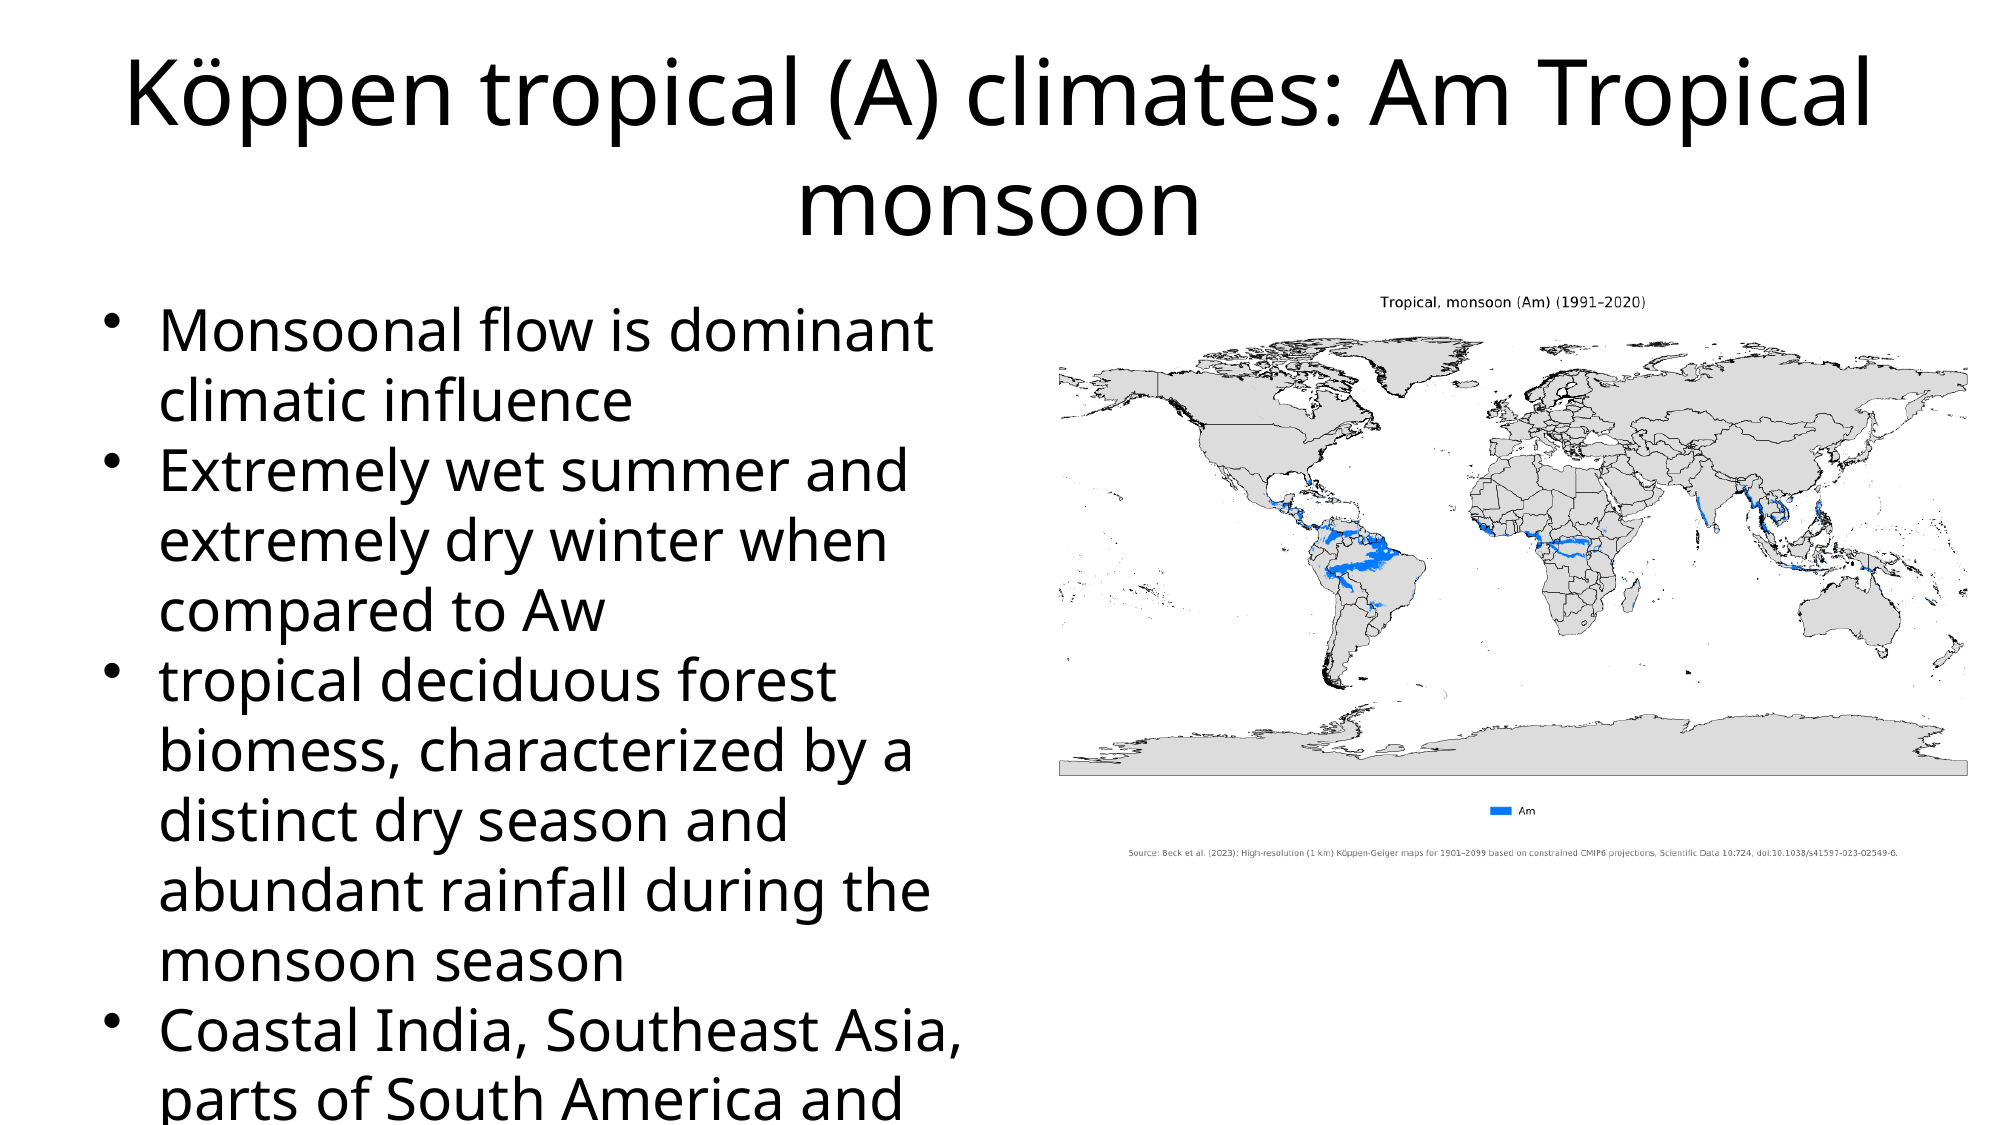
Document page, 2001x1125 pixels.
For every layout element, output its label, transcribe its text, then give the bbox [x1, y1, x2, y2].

text_box Monsoonal flow is dominant climatic influence Extremely wet summer and extremely dry winter when compared to Aw tropical deciduous forest biomess, characterized by a distinct dry season and abundant rainfall during the monsoon season Coastal India, Southeast Asia, parts of South America and Africa [87, 285, 1050, 1125]
picture [1049, 255, 1975, 869]
title Köppen tropical (A) climates: Am Tropical monsoon [87, 99, 1913, 285]
